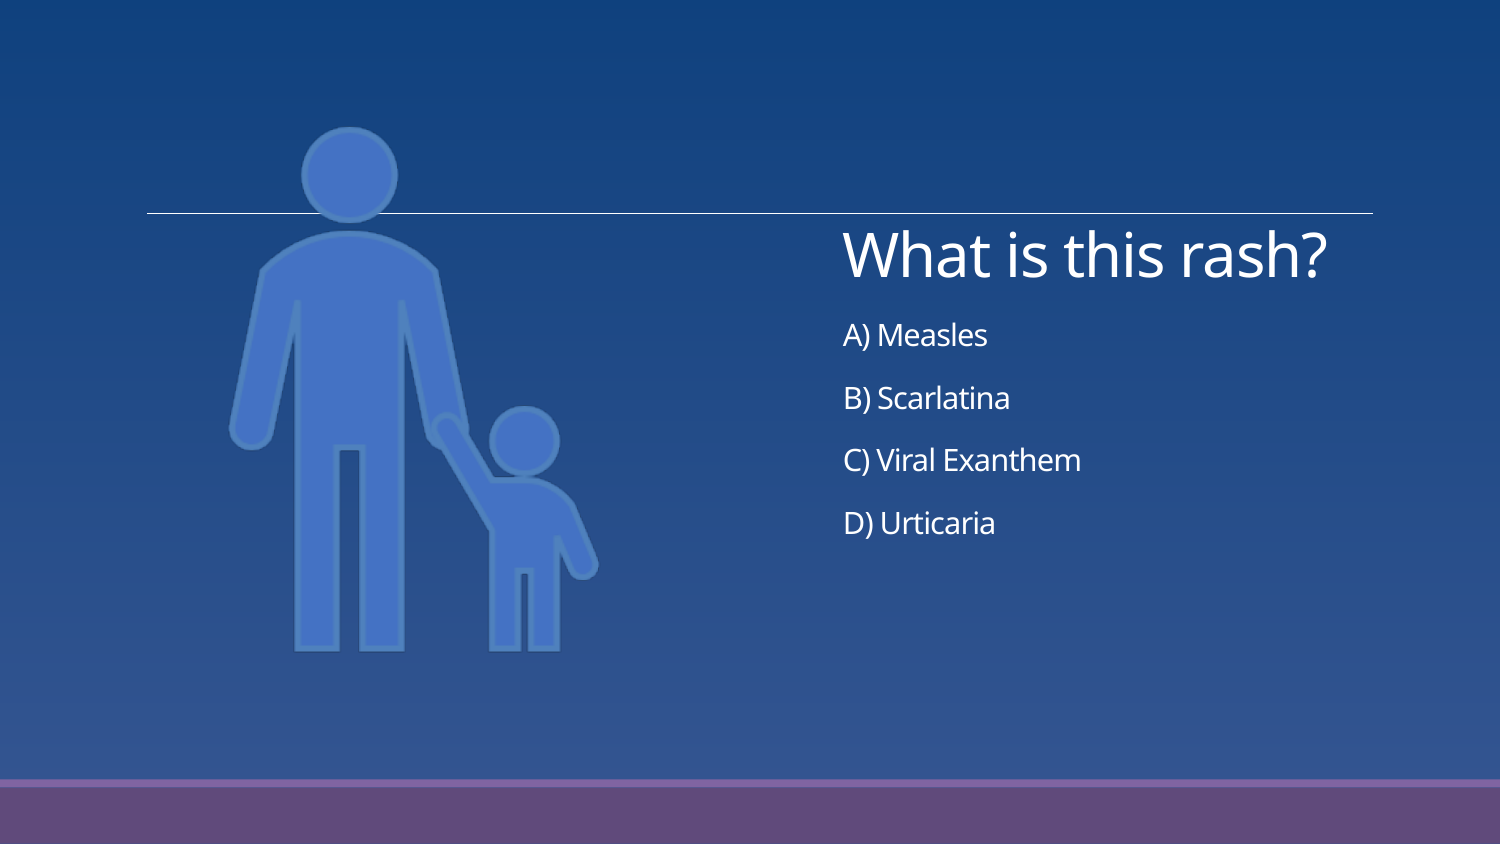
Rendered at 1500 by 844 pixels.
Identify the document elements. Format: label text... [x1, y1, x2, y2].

picture [102, 78, 726, 702]
title What is this rash? A) Measles B) Scarlatina C) Viral Exanthem D) Urticaria [828, 217, 1421, 649]
